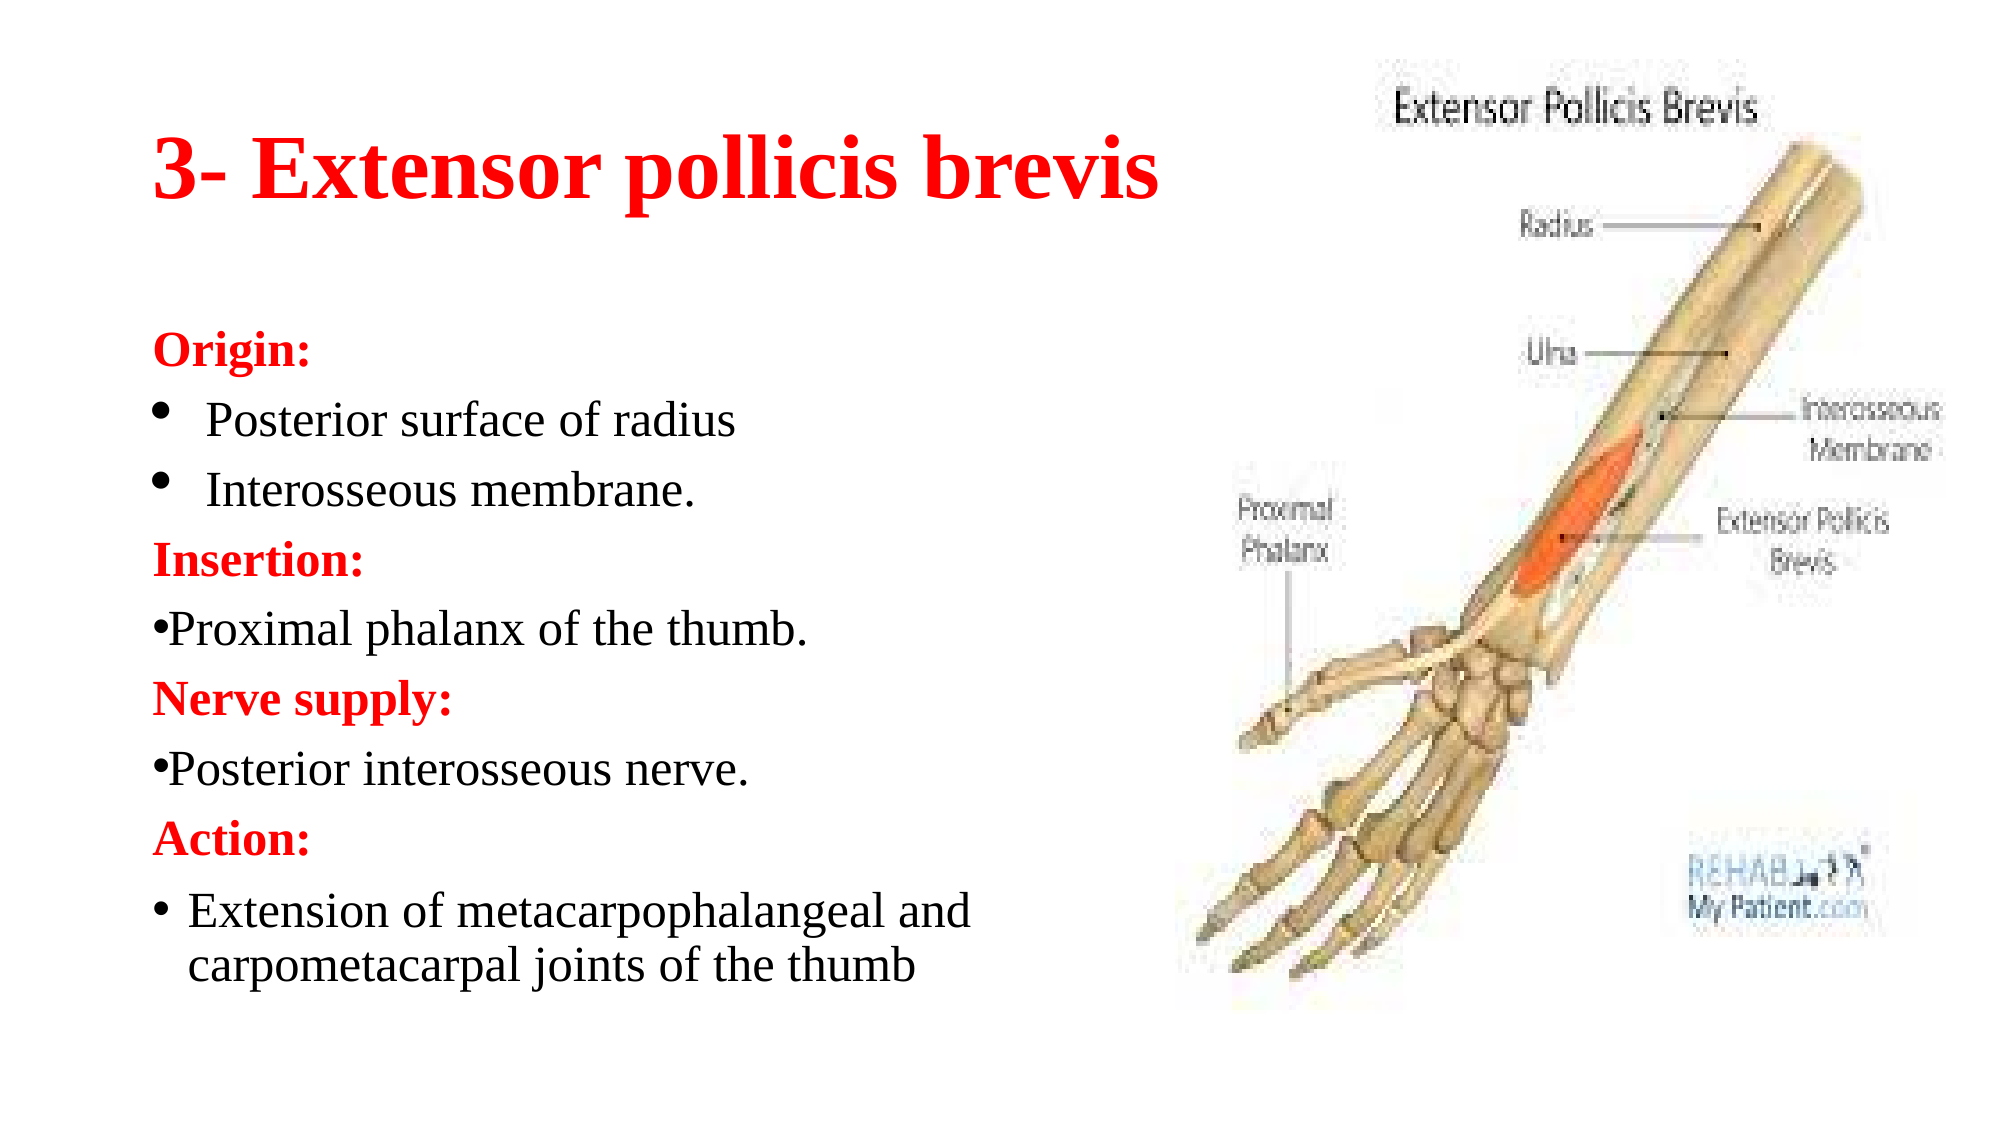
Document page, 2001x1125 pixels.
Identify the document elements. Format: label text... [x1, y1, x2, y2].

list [1175, 59, 1979, 1088]
list Origin: Posterior surface of radius Interosseous membrane. Insertion: Proximal phalanx of the thumb. Nerve supply: Posterior interosseous nerve. Action: Extension of metacarpophalangeal and carpometacarpal joints of the thumb [137, 299, 988, 1014]
title 3- Extensor pollicis brevis [137, 59, 1175, 278]
